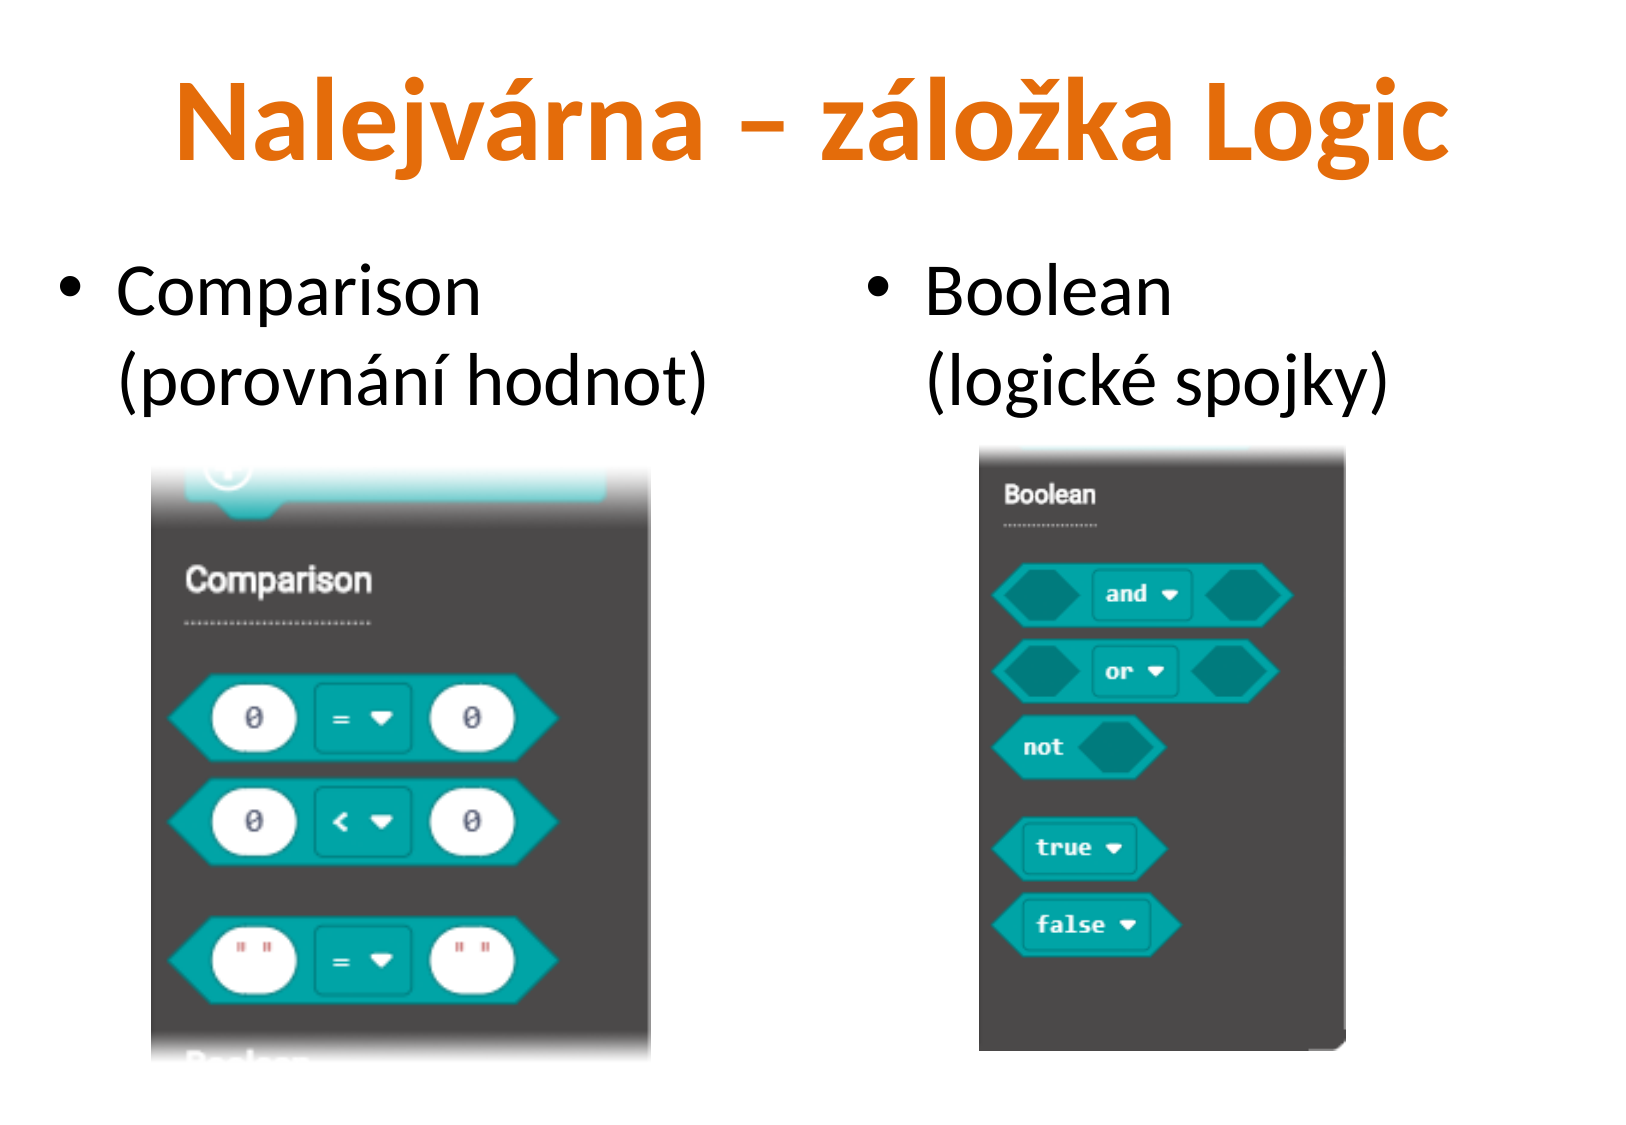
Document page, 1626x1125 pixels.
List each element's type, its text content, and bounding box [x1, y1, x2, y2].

text_box Boolean (logické spojky) [850, 232, 1569, 439]
title Nalejvárna – záložka Logic [81, 19, 1544, 207]
list Comparison (porovnání hodnot) [41, 232, 760, 439]
picture [150, 437, 651, 1087]
picture [978, 423, 1346, 1052]
